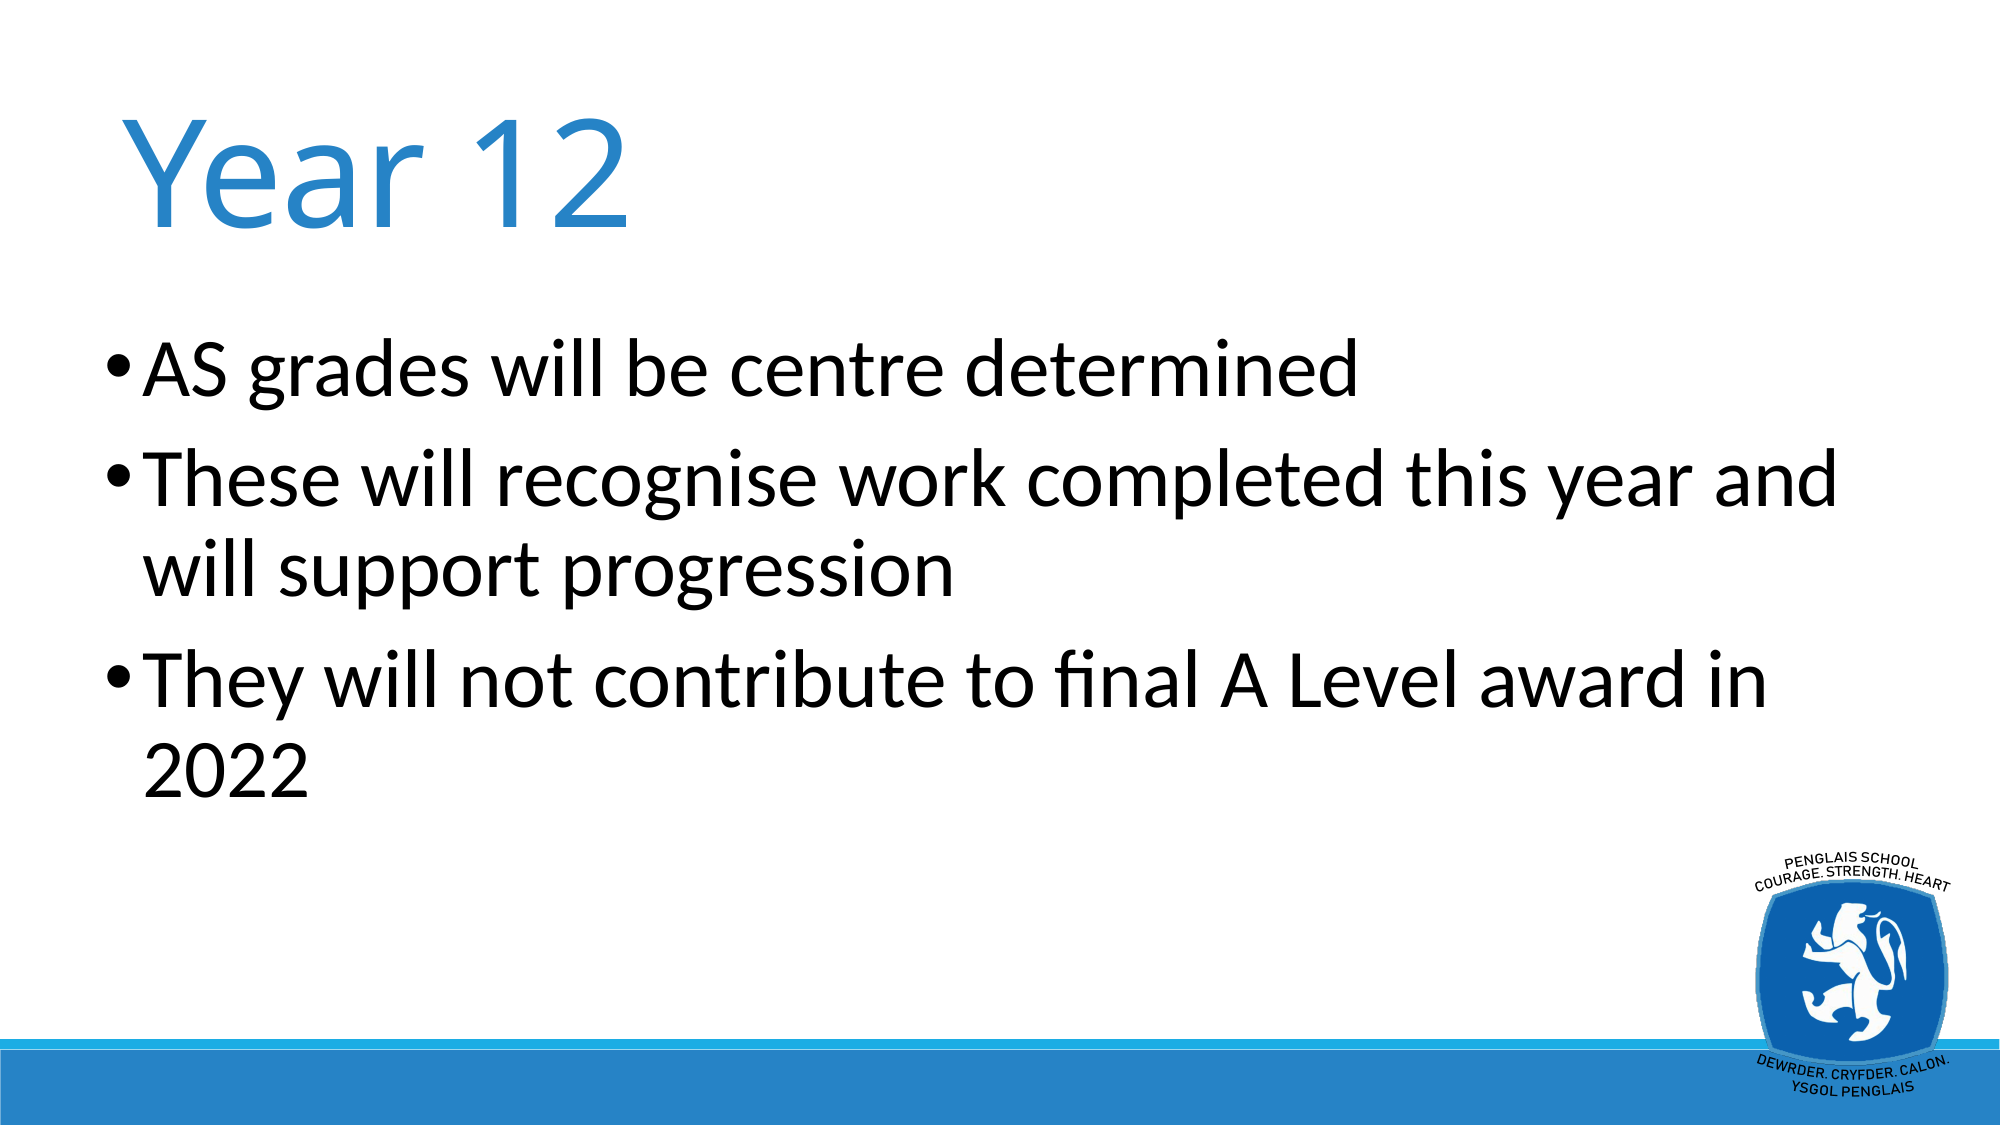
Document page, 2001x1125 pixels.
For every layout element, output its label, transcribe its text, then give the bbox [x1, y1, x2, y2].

text_box AS grades will be centre determined These will recognise work completed this year and will support progression They will not contribute to final A Level award in 2022 [89, 316, 1871, 966]
picture [1669, 802, 2001, 1125]
text_box Year 12 [107, 73, 1758, 266]
